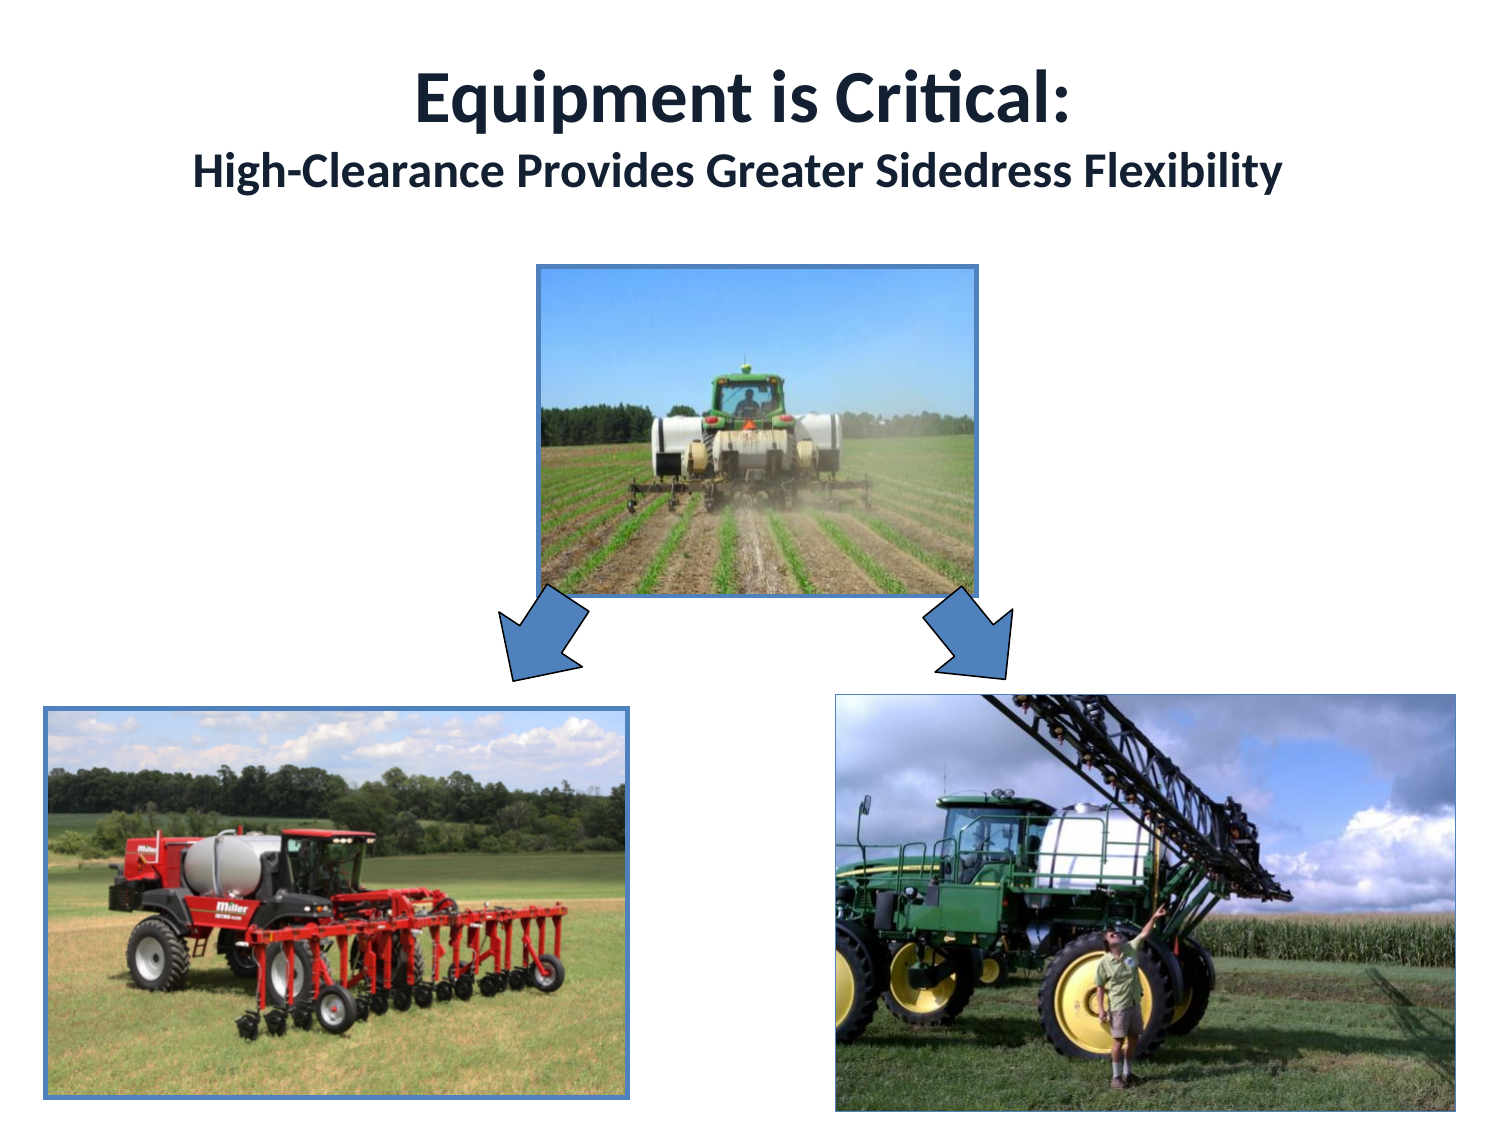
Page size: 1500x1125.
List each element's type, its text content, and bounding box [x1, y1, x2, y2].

text_box [922, 601, 1013, 680]
picture [47, 710, 626, 1096]
picture [540, 268, 975, 595]
text_box [498, 599, 589, 682]
picture [835, 694, 1456, 1112]
title Equipment is Critical: High-Clearance Provides Greater Sidedress Flexibility [30, 28, 1458, 217]
